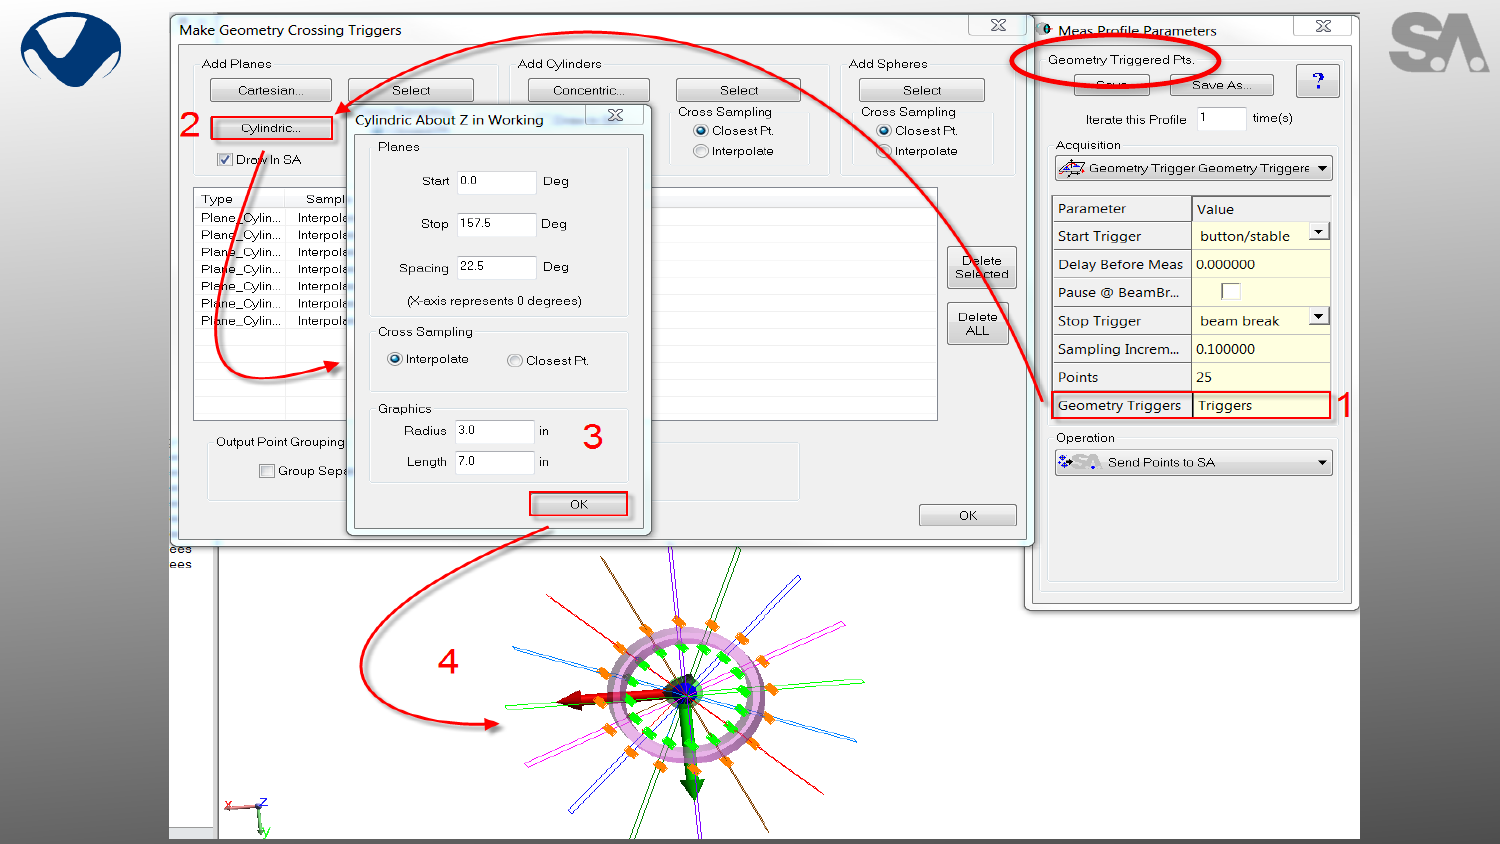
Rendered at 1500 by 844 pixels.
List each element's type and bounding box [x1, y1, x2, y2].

picture [168, 12, 1360, 839]
picture [19, 12, 121, 87]
picture [1388, 12, 1490, 88]
